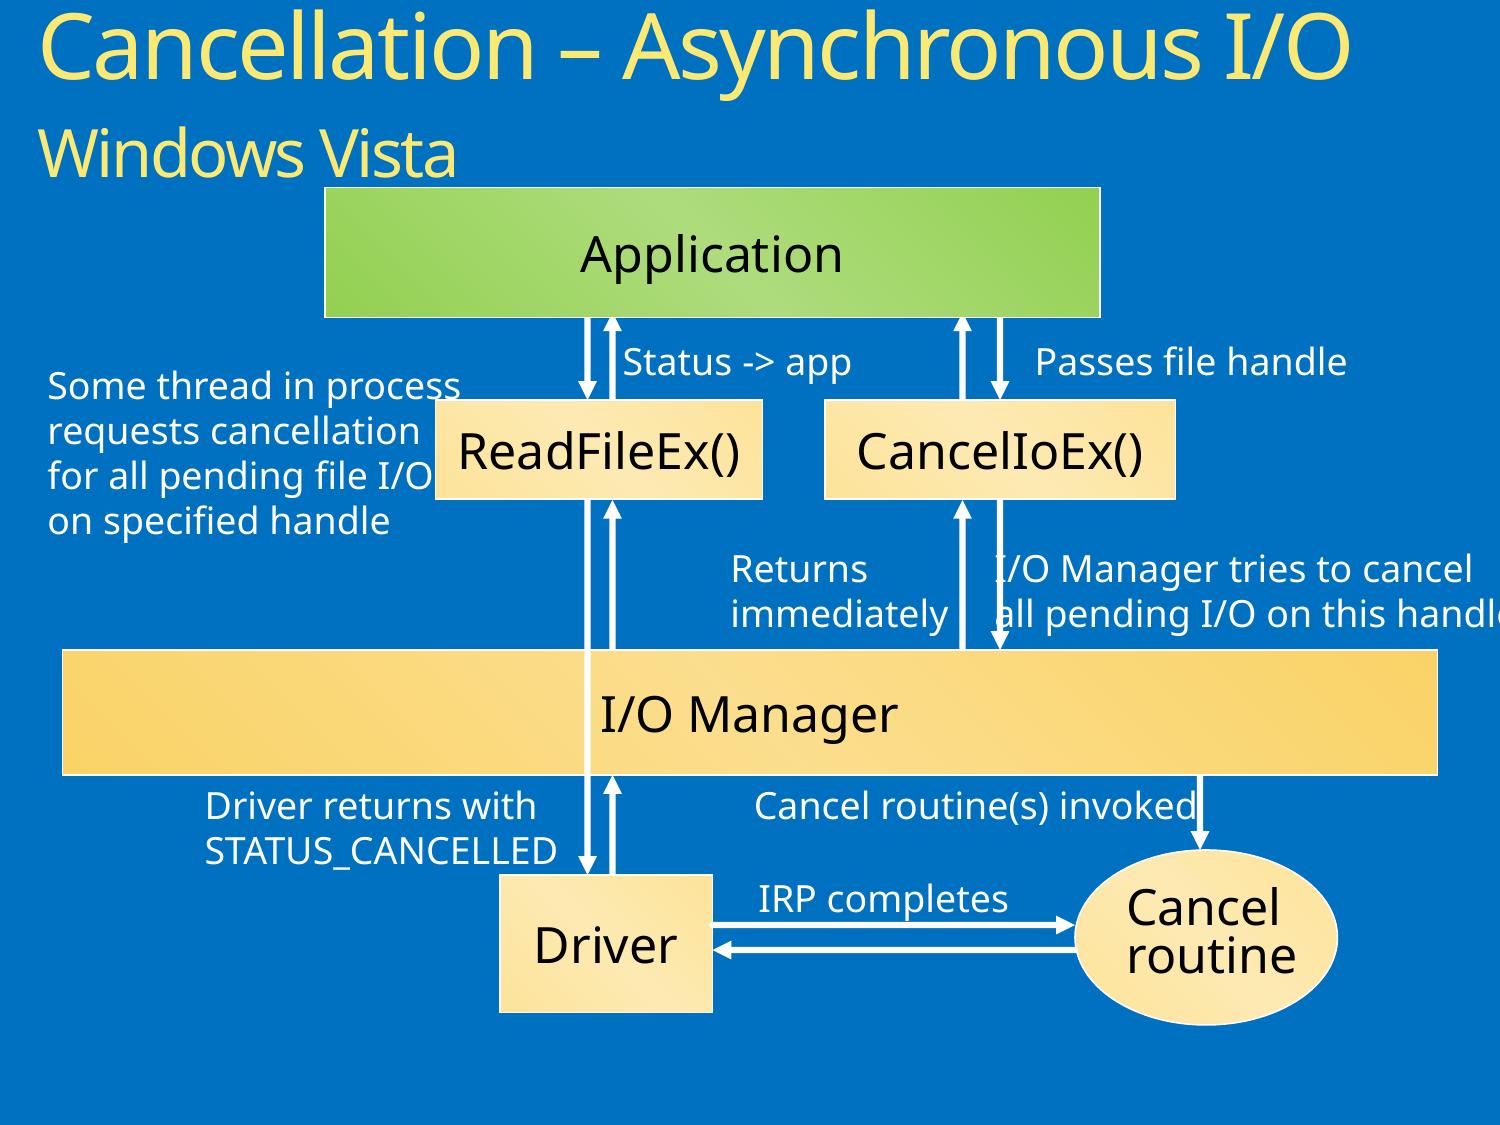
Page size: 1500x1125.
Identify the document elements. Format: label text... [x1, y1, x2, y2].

text_box IRP completes [758, 874, 1010, 921]
text_box [956, 499, 969, 650]
text_box [606, 499, 619, 650]
text_box Cancel routine [1126, 887, 1298, 984]
text_box [712, 918, 1075, 932]
text_box [993, 318, 1007, 399]
text_box [1193, 775, 1207, 850]
text_box Passes file handle [1034, 337, 1348, 383]
text_box Status -> app [622, 337, 853, 383]
text_box [993, 635, 1007, 650]
text_box I/O Manager [62, 650, 587, 775]
text_box Some thread in process requests cancellation for all pending file I/O on specified handle [47, 362, 462, 543]
text_box Cancellation – Asynchronous I/O Windows Vista [37, 0, 1500, 198]
text_box Driver returns with STATUS_CANCELLED [204, 782, 559, 873]
text_box [581, 499, 594, 875]
text_box Driver [499, 874, 713, 1013]
text_box CancelIoEx() [825, 399, 1176, 499]
text_box [581, 318, 594, 400]
text_box Application [324, 198, 1100, 318]
text_box [956, 318, 969, 399]
text_box [606, 775, 619, 874]
text_box I/O Manager tries to cancel all pending I/O on this handle [994, 544, 1500, 635]
text_box Returns immediately [730, 544, 949, 635]
text_box [1074, 849, 1338, 1025]
text_box [713, 943, 1075, 957]
text_box I/O Manager [588, 650, 1438, 775]
text_box Cancel routine(s) invoked [753, 782, 1199, 828]
text_box ReadFileEx() [435, 399, 763, 499]
text_box [606, 318, 619, 399]
